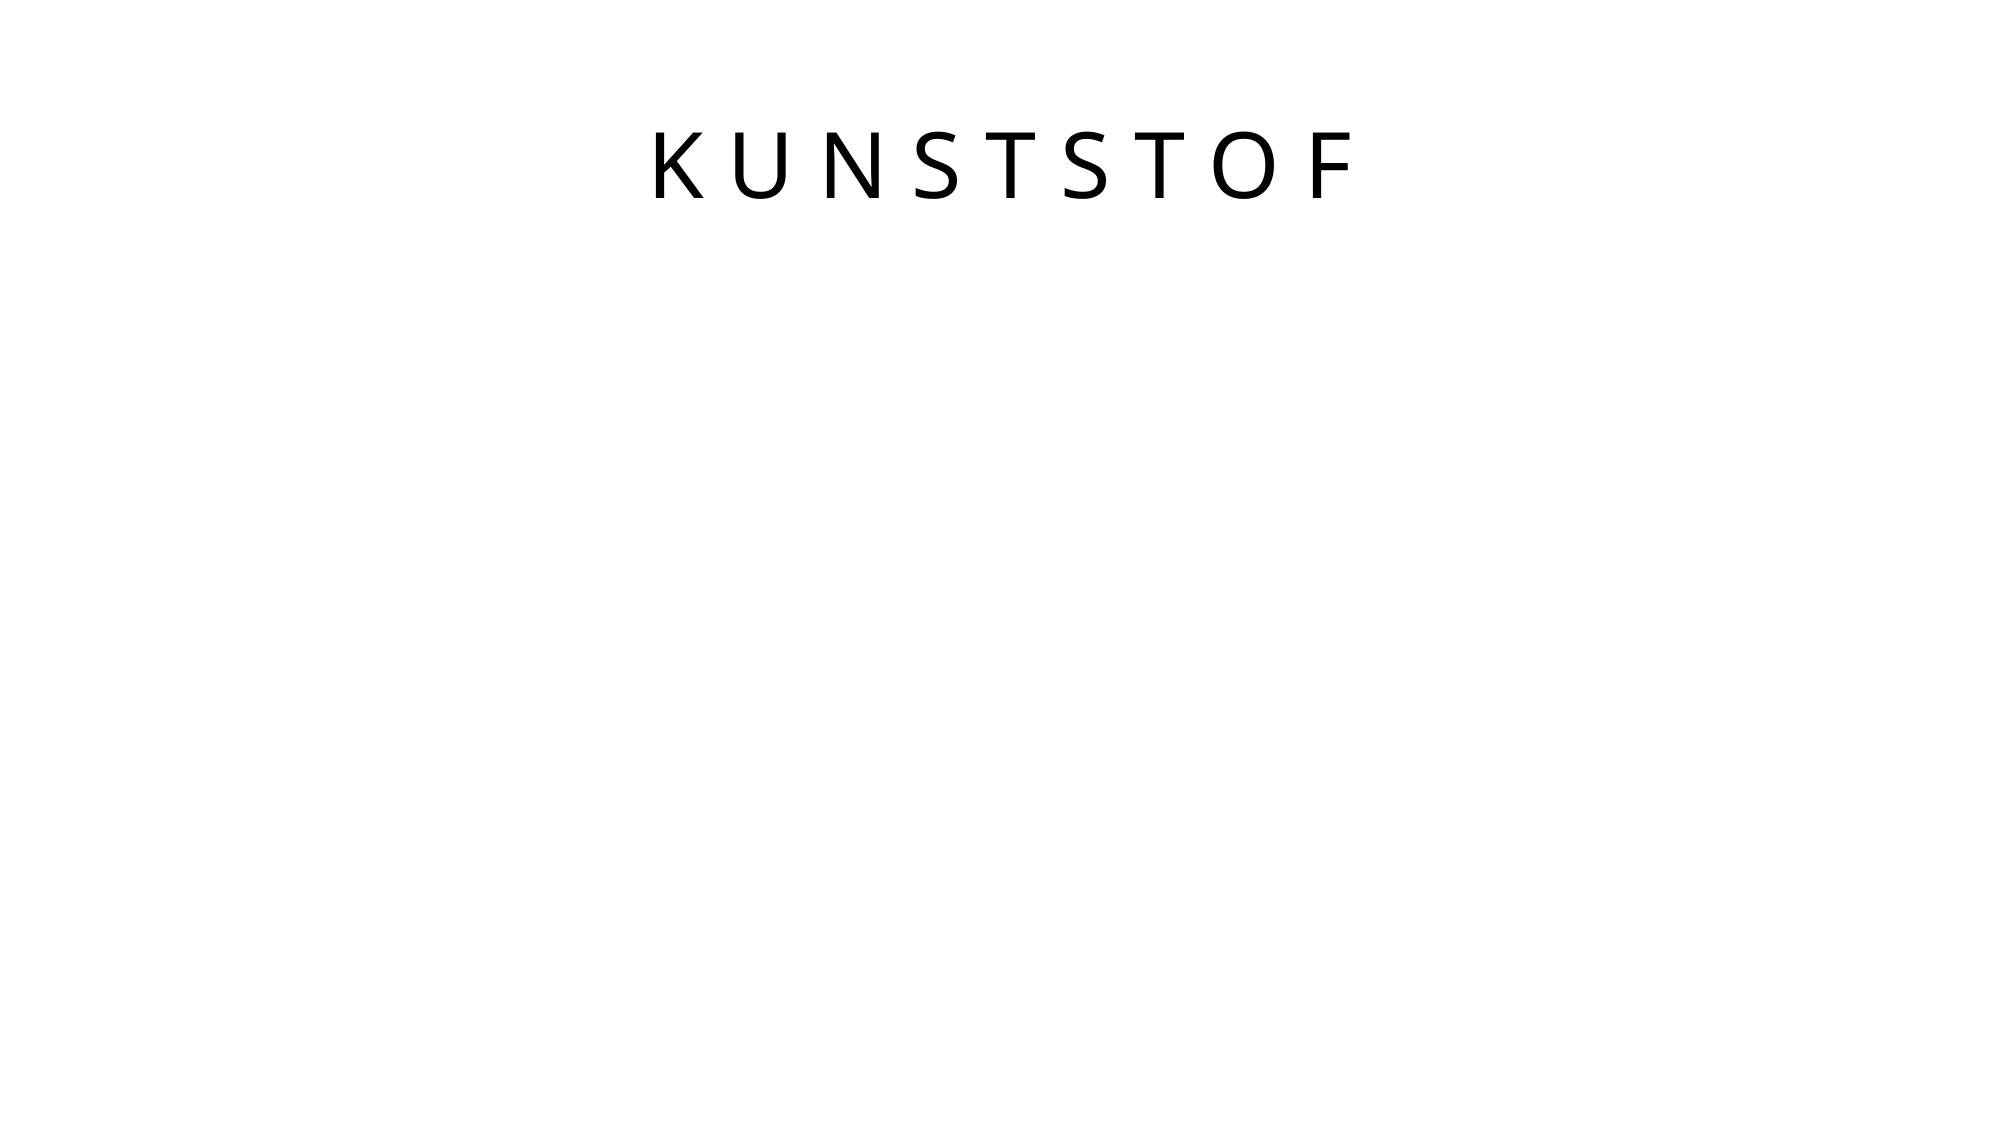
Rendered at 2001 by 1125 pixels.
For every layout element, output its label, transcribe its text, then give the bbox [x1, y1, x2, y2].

title K U N S T S T O F [137, 59, 1863, 278]
